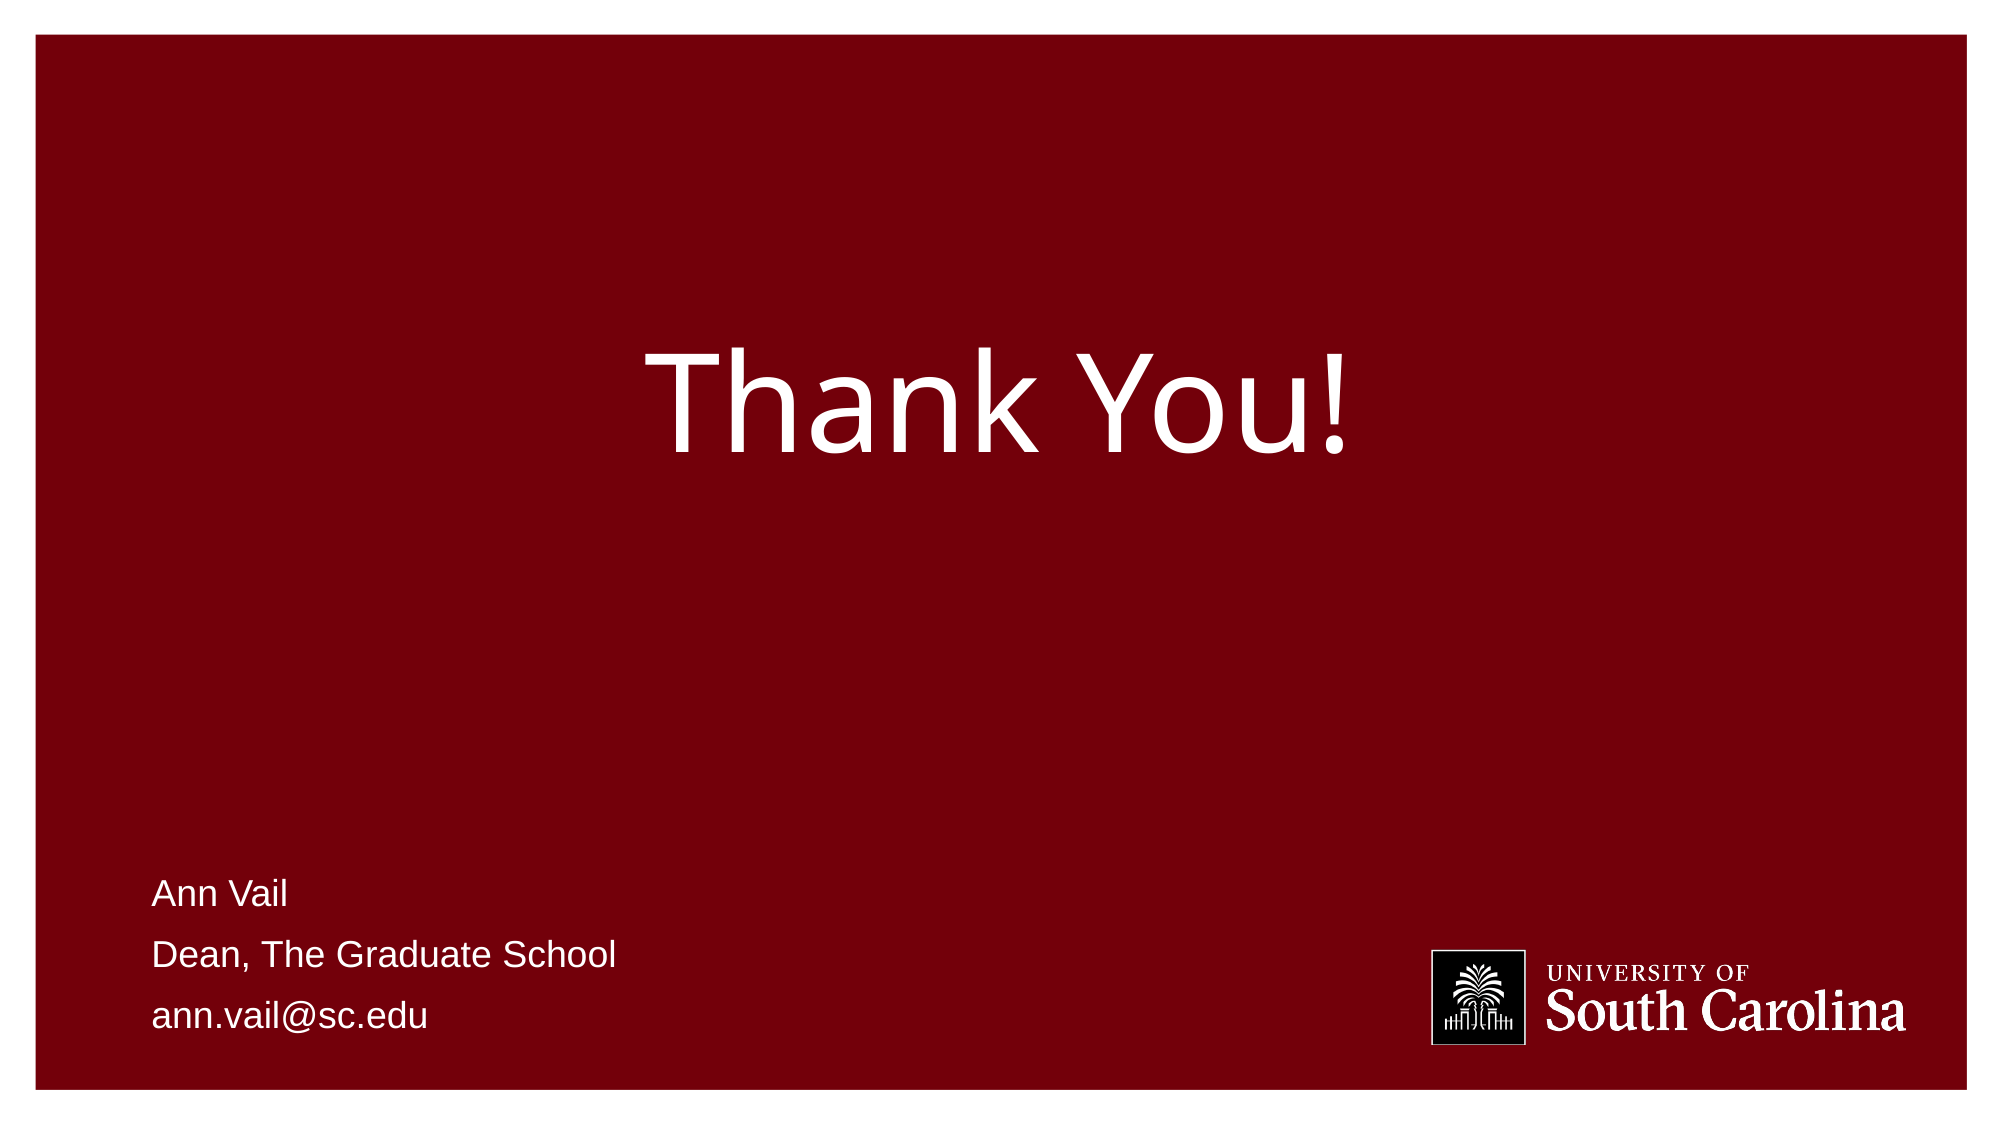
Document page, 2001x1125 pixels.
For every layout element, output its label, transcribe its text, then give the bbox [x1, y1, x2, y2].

title Thank You! [136, 326, 1862, 686]
picture [0, 0, 2001, 1125]
list Ann Vail Dean, The Graduate School ann.vail@sc.edu [136, 798, 1038, 1045]
